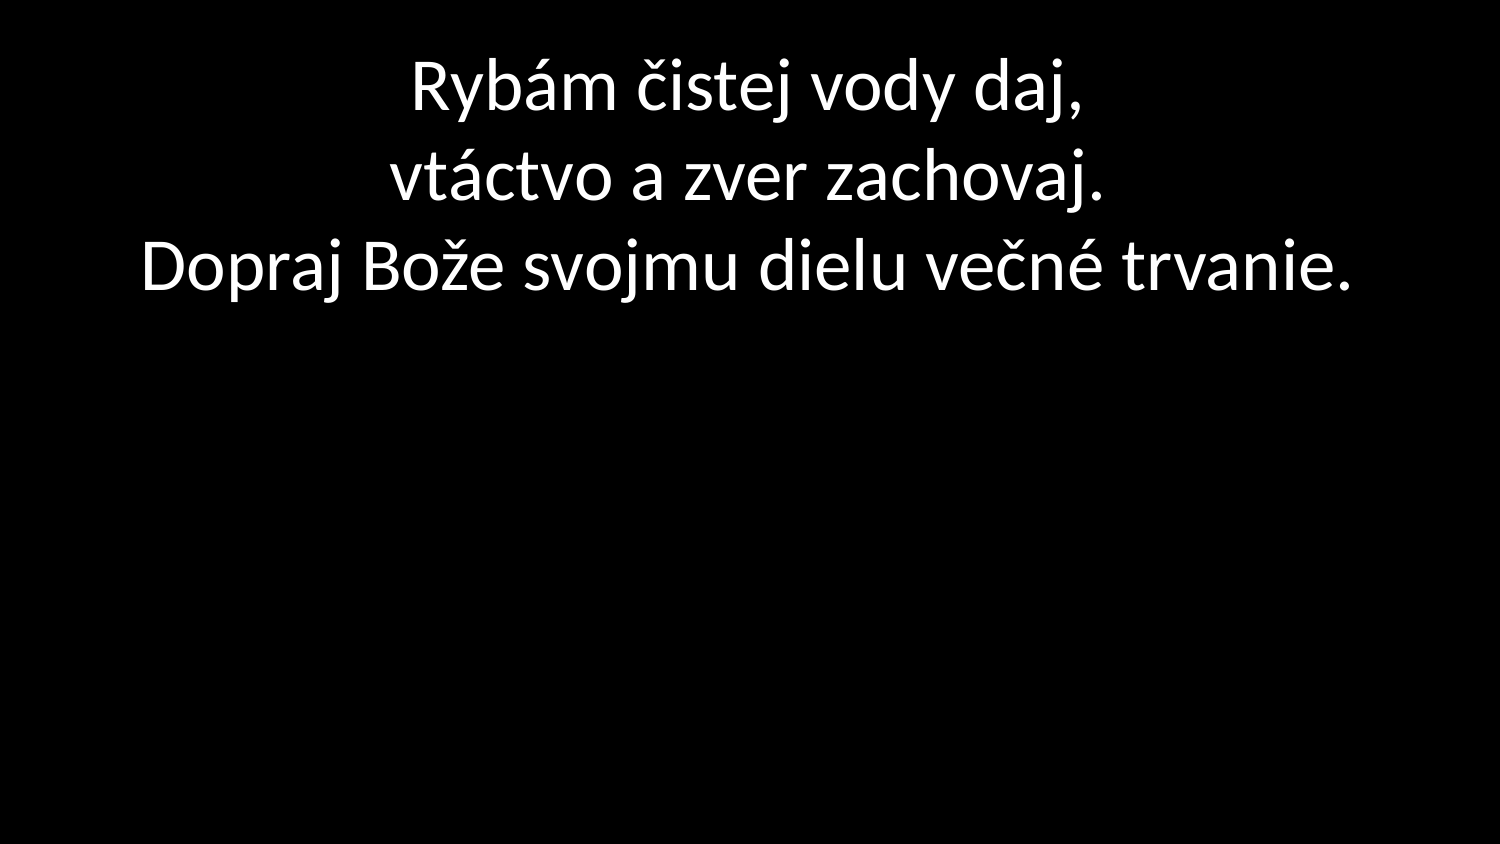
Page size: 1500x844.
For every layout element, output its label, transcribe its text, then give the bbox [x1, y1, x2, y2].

title Rybám čistej vody daj, vtáctvo a zver zachovaj. Dopraj Bože svojmu dielu večné trvanie. [21, 27, 1476, 825]
